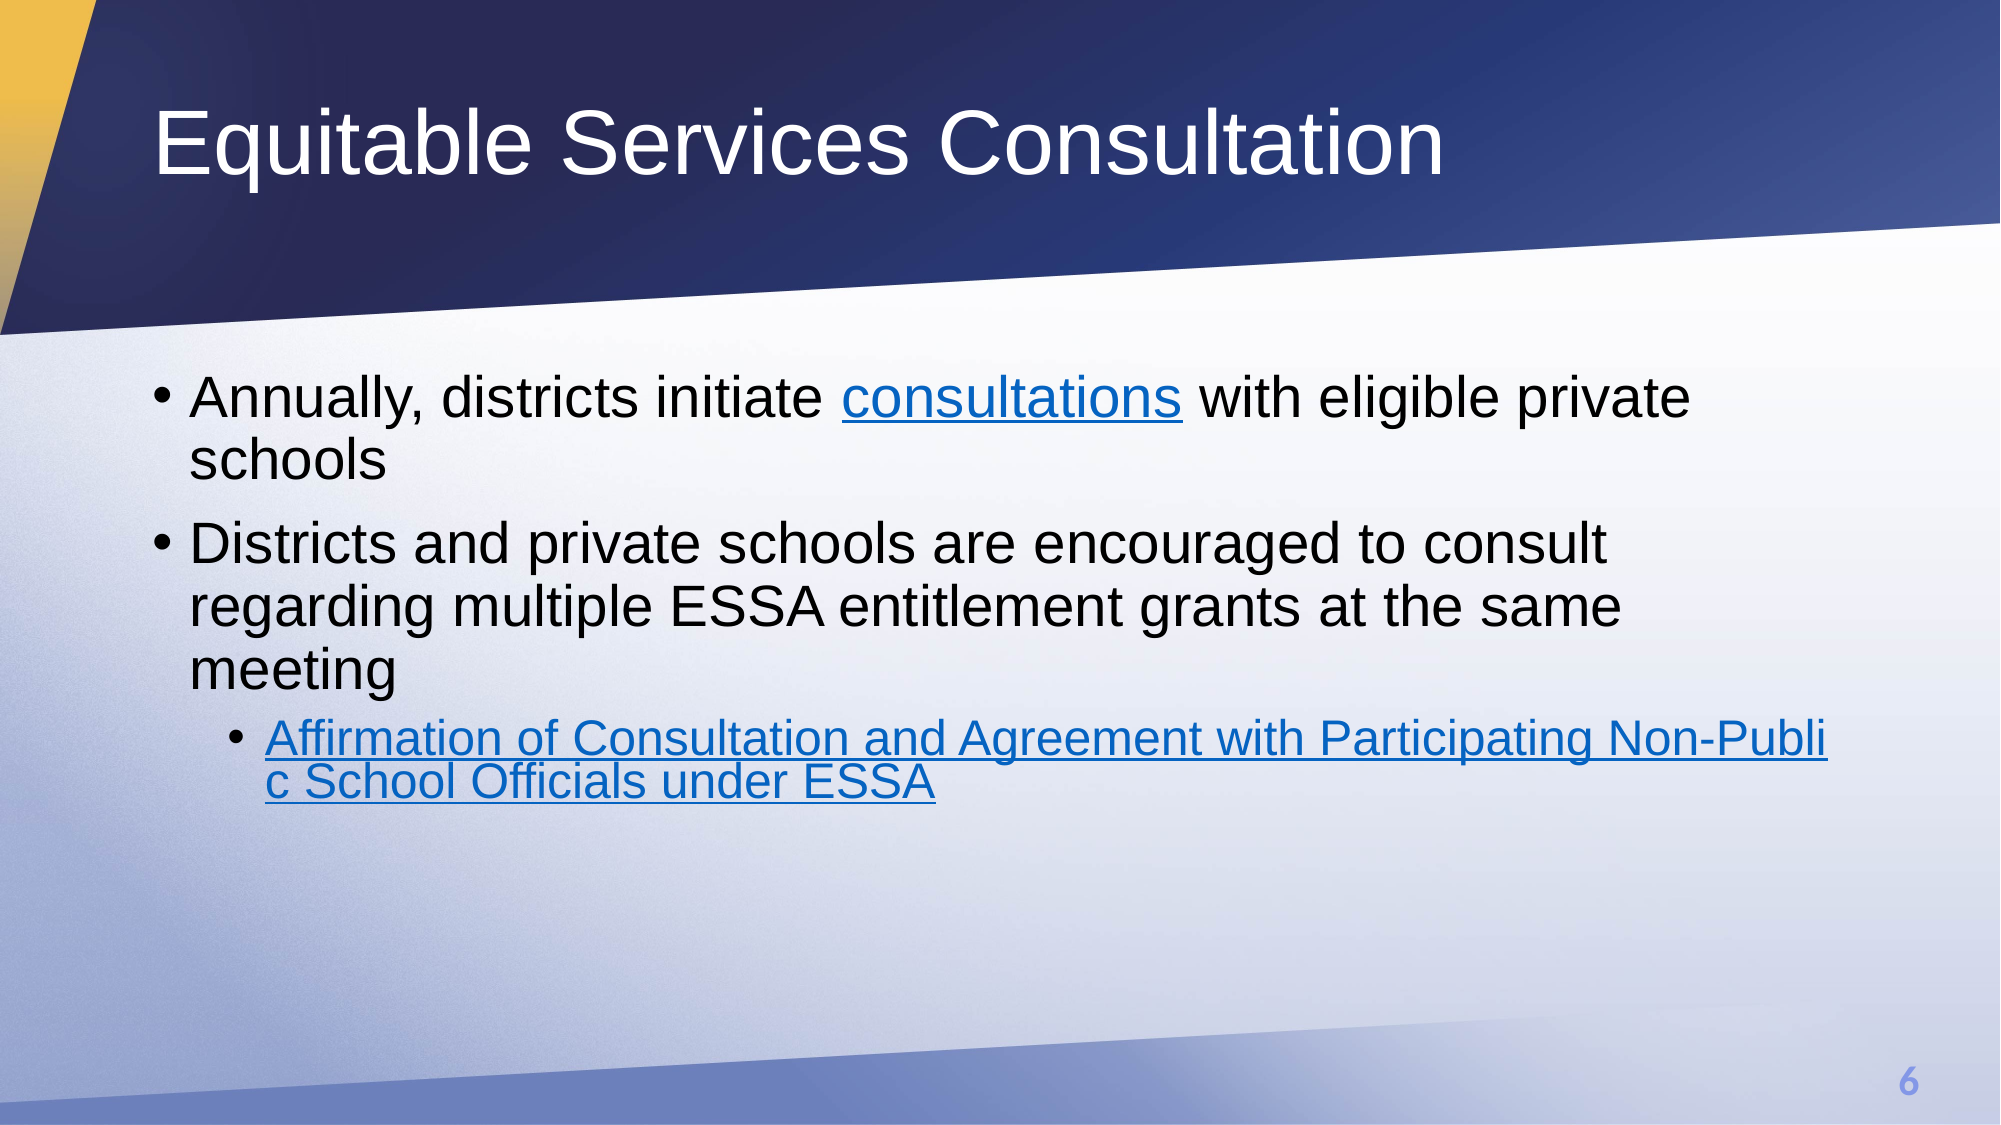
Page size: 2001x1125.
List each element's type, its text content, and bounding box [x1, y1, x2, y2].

picture [0, 0, 2000, 1125]
list Annually, districts initiate consultations with eligible private schools Districts and private schools are encouraged to consult regarding multiple ESSA entitlement grants at the same meeting Affirmation of Consultation and Agreement with Participating Non-Public School Officials under ESSA [137, 359, 1863, 1008]
title Equitable Services Consultation [137, 59, 1863, 231]
